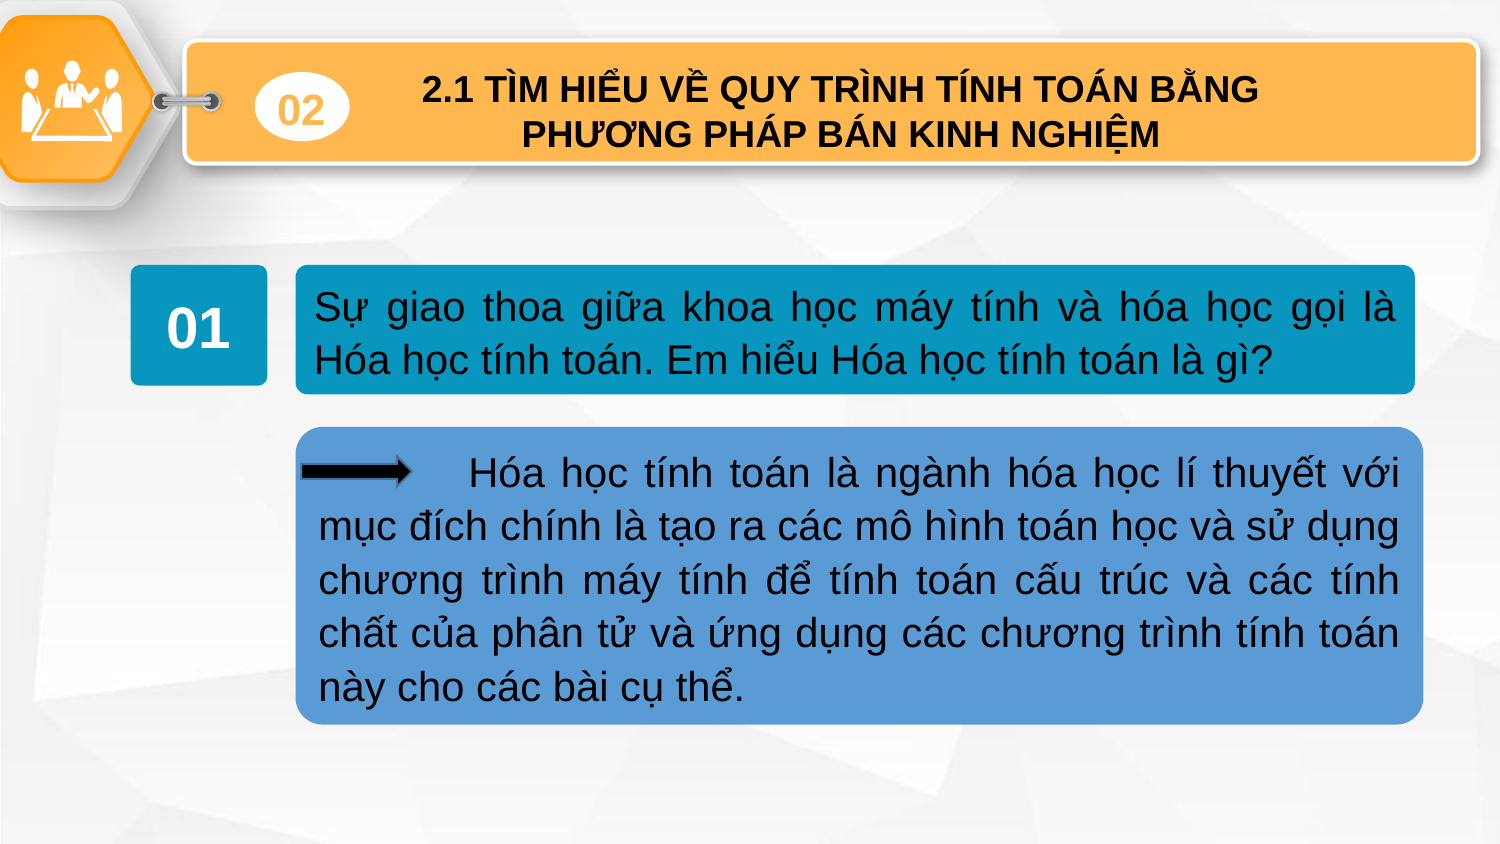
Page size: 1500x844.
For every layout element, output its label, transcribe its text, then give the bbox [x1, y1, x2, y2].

text_box Sự giao thoa giữa khoa học máy tính và hóa học gọi là Hóa học tính toán. Em hiểu Hóa học tính toán là gì? [295, 264, 1415, 395]
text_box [152, 91, 172, 112]
picture [0, 0, 1500, 844]
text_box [0, 0, 280, 385]
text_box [162, 97, 211, 105]
text_box [280, 39, 1480, 165]
text_box [300, 453, 414, 489]
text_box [250, 71, 353, 143]
text_box Hóa học tính toán là ngành hóa học lí thuyết với mục đích chính là tạo ra các mô hình toán học và sử dụng chương trình máy tính để tính toán cấu trúc và các tính chất của phân tử và ứng dụng các chương trình tính toán này cho các bài cụ thể. [295, 426, 1424, 725]
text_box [201, 91, 221, 112]
text_box 2.1 TÌM HIỂU VỀ QUY TRÌNH TÍNH TOÁN BẰNG PHƯƠNG PHÁP BÁN KINH NGHIỆM [336, 58, 1347, 163]
